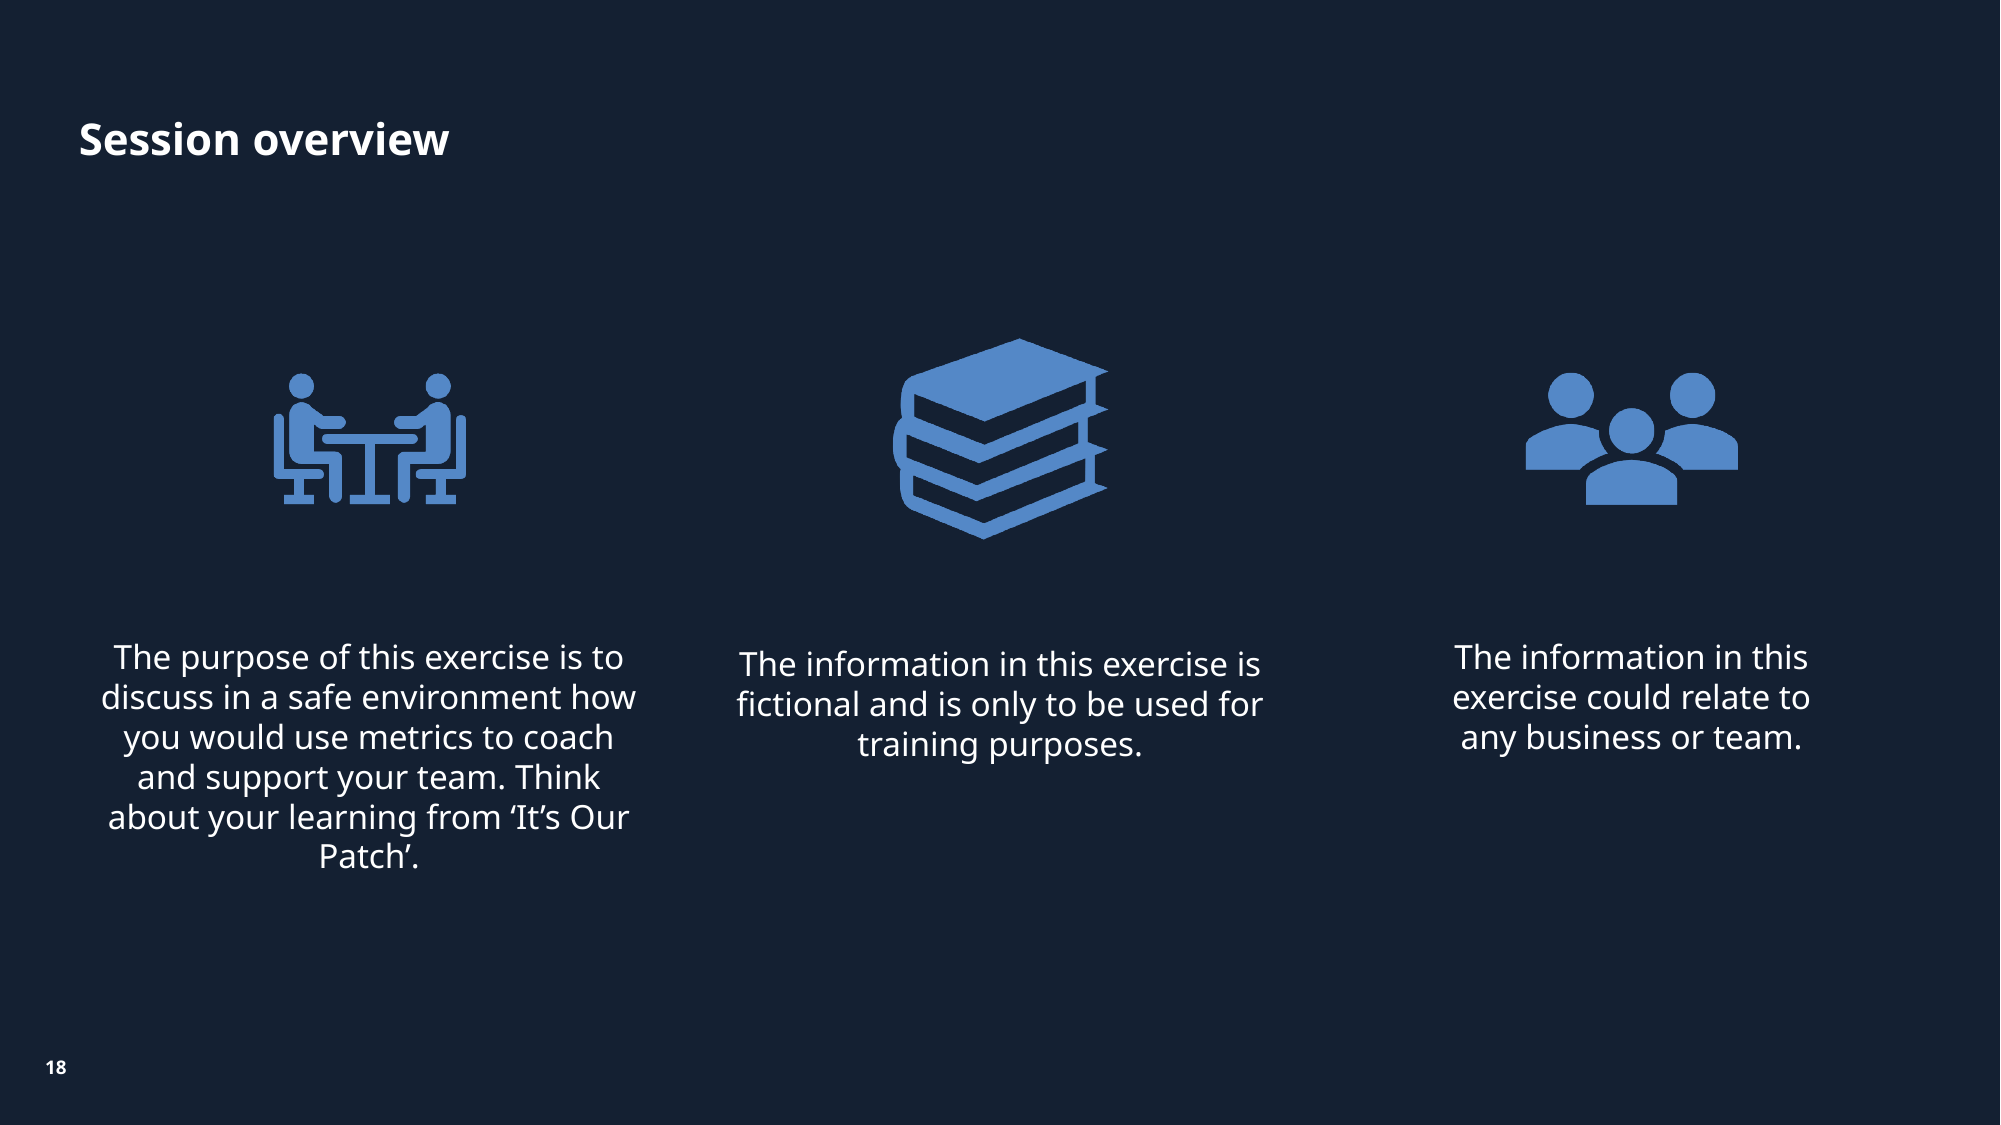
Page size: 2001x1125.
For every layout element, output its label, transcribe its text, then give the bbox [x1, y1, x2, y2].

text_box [100, 317, 1827, 835]
title Session overview [78, 117, 1096, 196]
